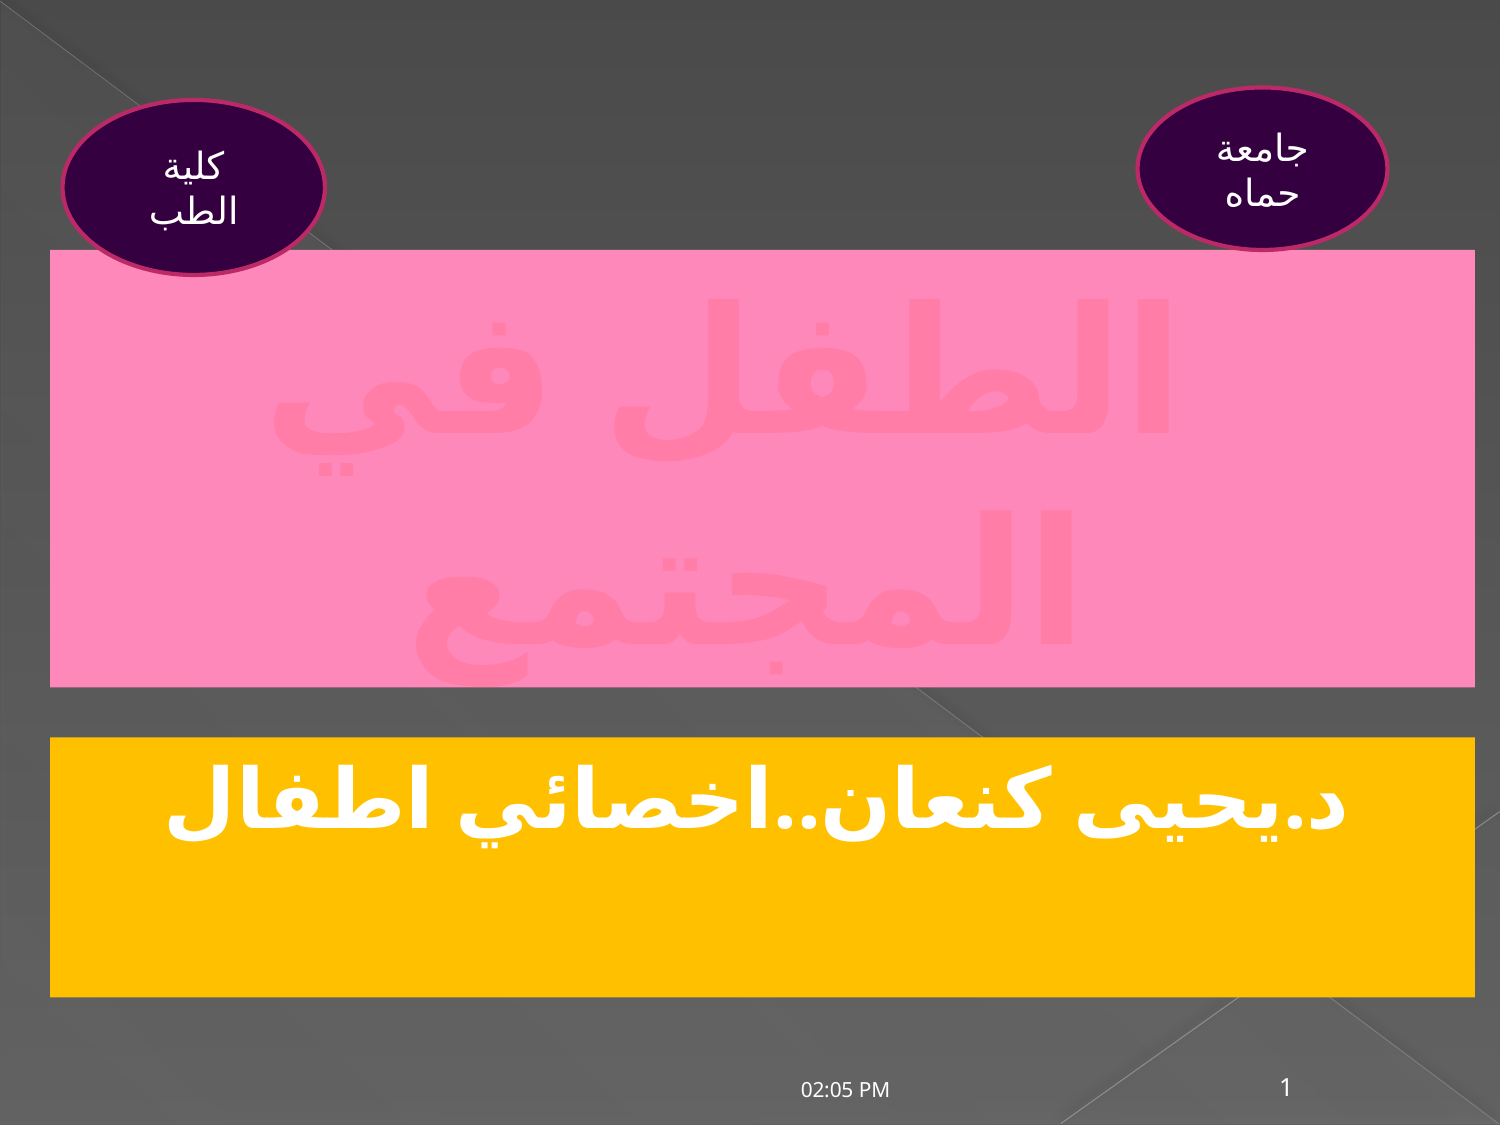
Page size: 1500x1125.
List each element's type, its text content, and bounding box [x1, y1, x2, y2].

text_box كلية الطب [60, 97, 328, 278]
text_box جامعة حماه [1135, 85, 1390, 253]
list د.يحيى كنعان..اخصائي اطفال [50, 737, 1475, 998]
title الطفل في المجتمع [50, 249, 1475, 688]
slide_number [786, 1062, 1136, 1113]
slide_number 1 [1245, 1063, 1328, 1113]
